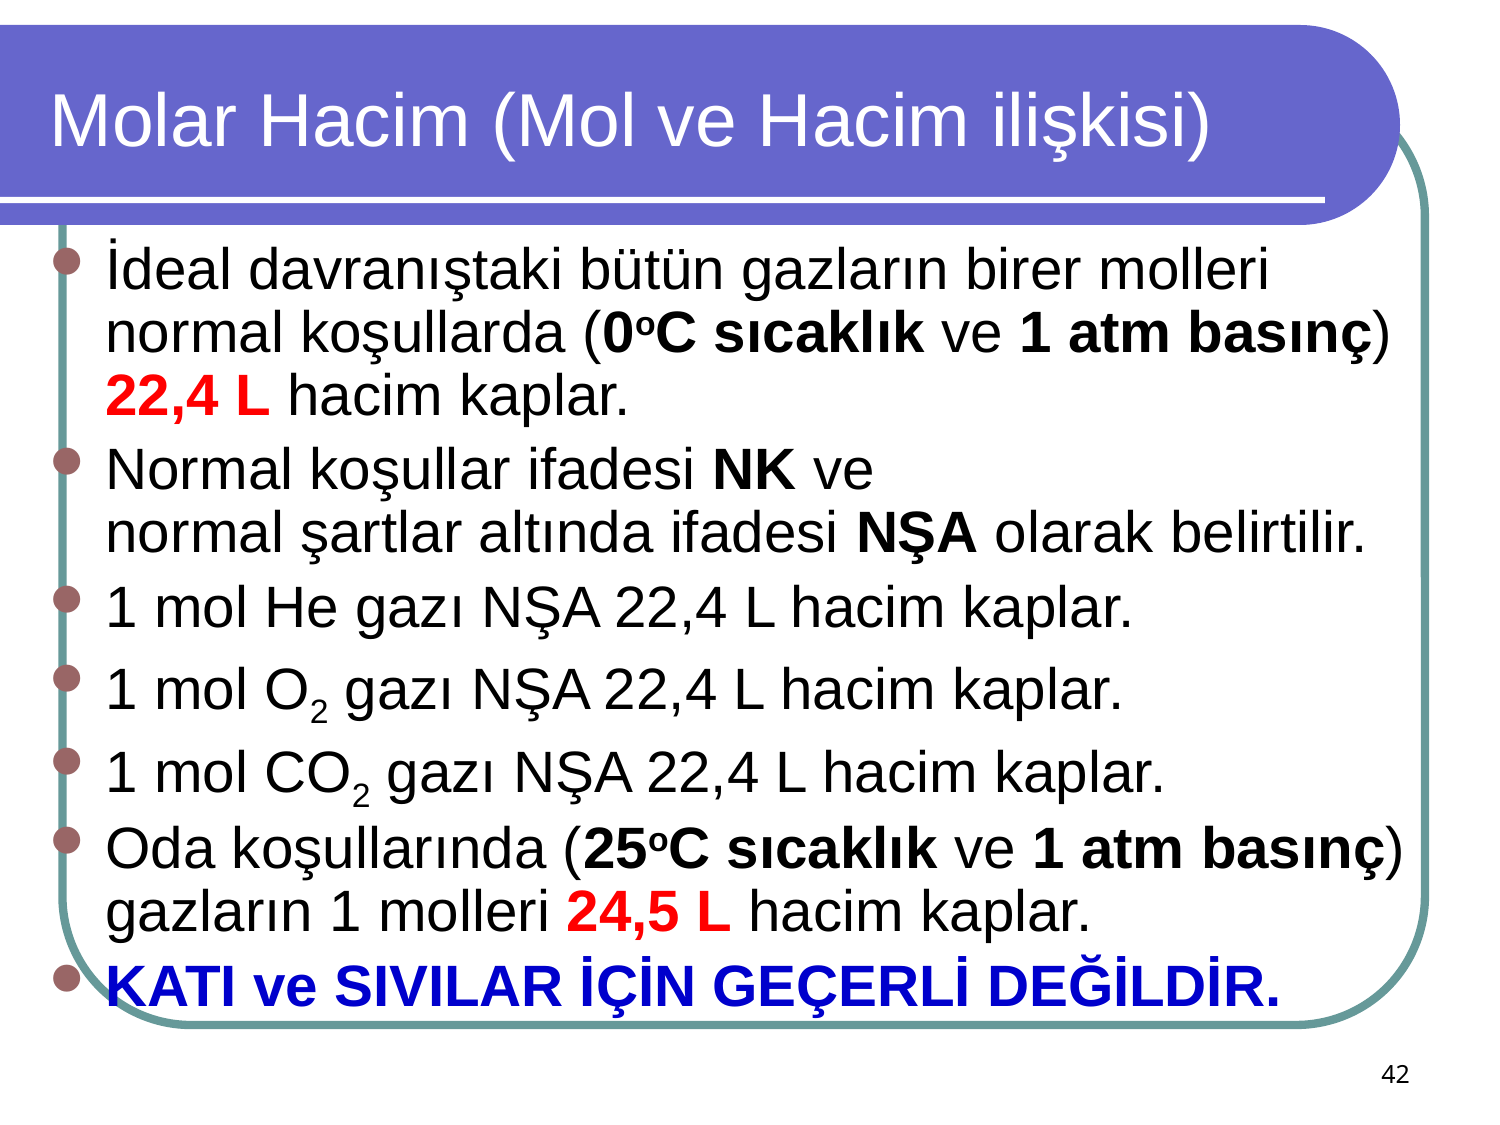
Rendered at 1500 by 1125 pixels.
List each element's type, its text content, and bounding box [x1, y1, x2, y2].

text_box İdeal davranıştaki bütün gazların birer molleri normal koşullarda (0oC sıcaklık ve 1 atm basınç) 22,4 L hacim kaplar. Normal koşullar ifadesi NK ve normal şartlar altında ifadesi NŞA olarak belirtilir. 1 mol He gazı NŞA 22,4 L hacim kaplar. 1 mol O2 gazı NŞA 22,4 L hacim kaplar. 1 mol CO2 gazı NŞA 22,4 L hacim kaplar. Oda koşullarında (25oC sıcaklık ve 1 atm basınç) gazların 1 molleri 24,5 L hacim kaplar. KATI ve SIVILAR İÇİN GEÇERLİ DEĞİLDİR. [34, 231, 1425, 1011]
title Molar Hacim (Mol ve Hacim ilişkisi) [34, 41, 1350, 192]
slide_number 42 [1074, 1025, 1425, 1100]
